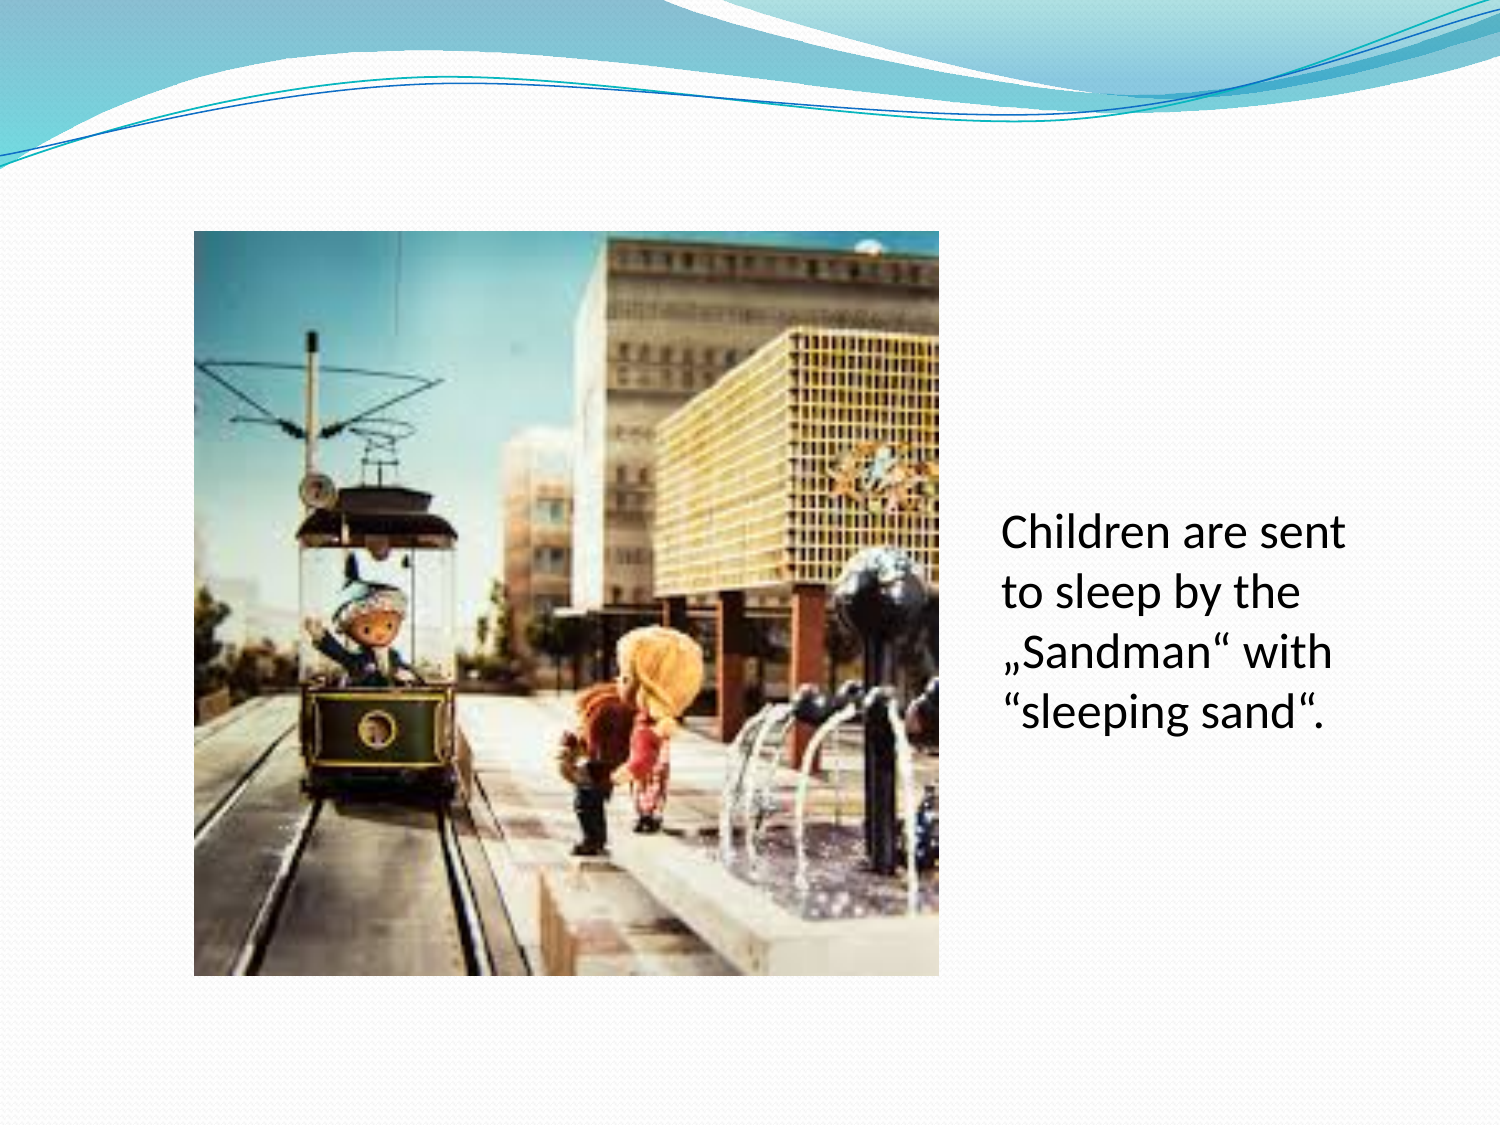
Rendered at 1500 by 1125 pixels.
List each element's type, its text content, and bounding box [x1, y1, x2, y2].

text_box Children are sent to sleep by the „Sandman“ with “sleeping sand“. [986, 491, 1412, 747]
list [194, 231, 940, 977]
